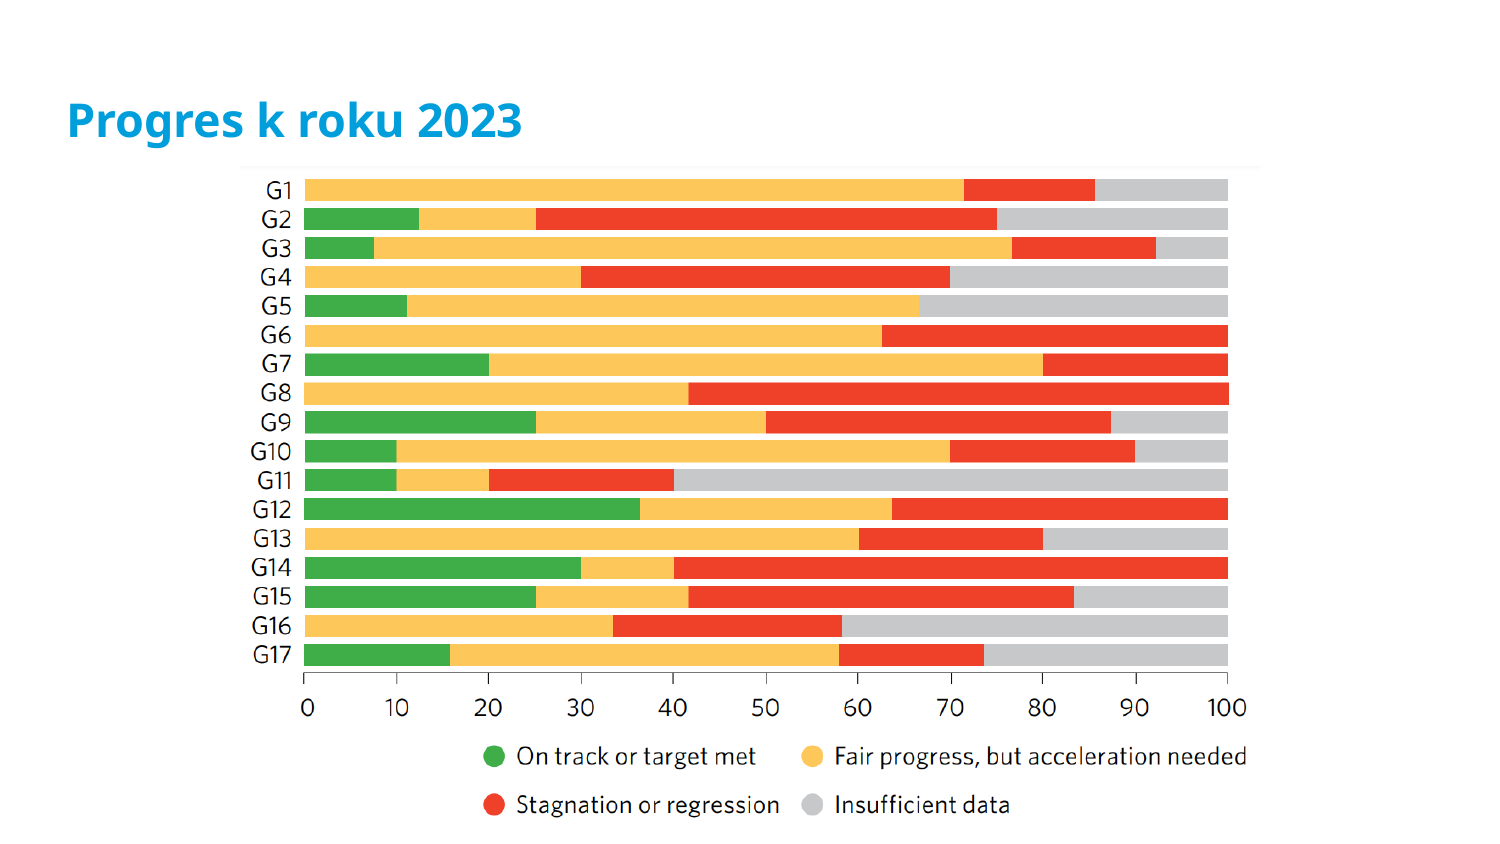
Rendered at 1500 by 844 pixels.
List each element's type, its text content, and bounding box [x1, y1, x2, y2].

title Progres k roku 2023 [51, 72, 1449, 167]
picture [238, 166, 1262, 821]
